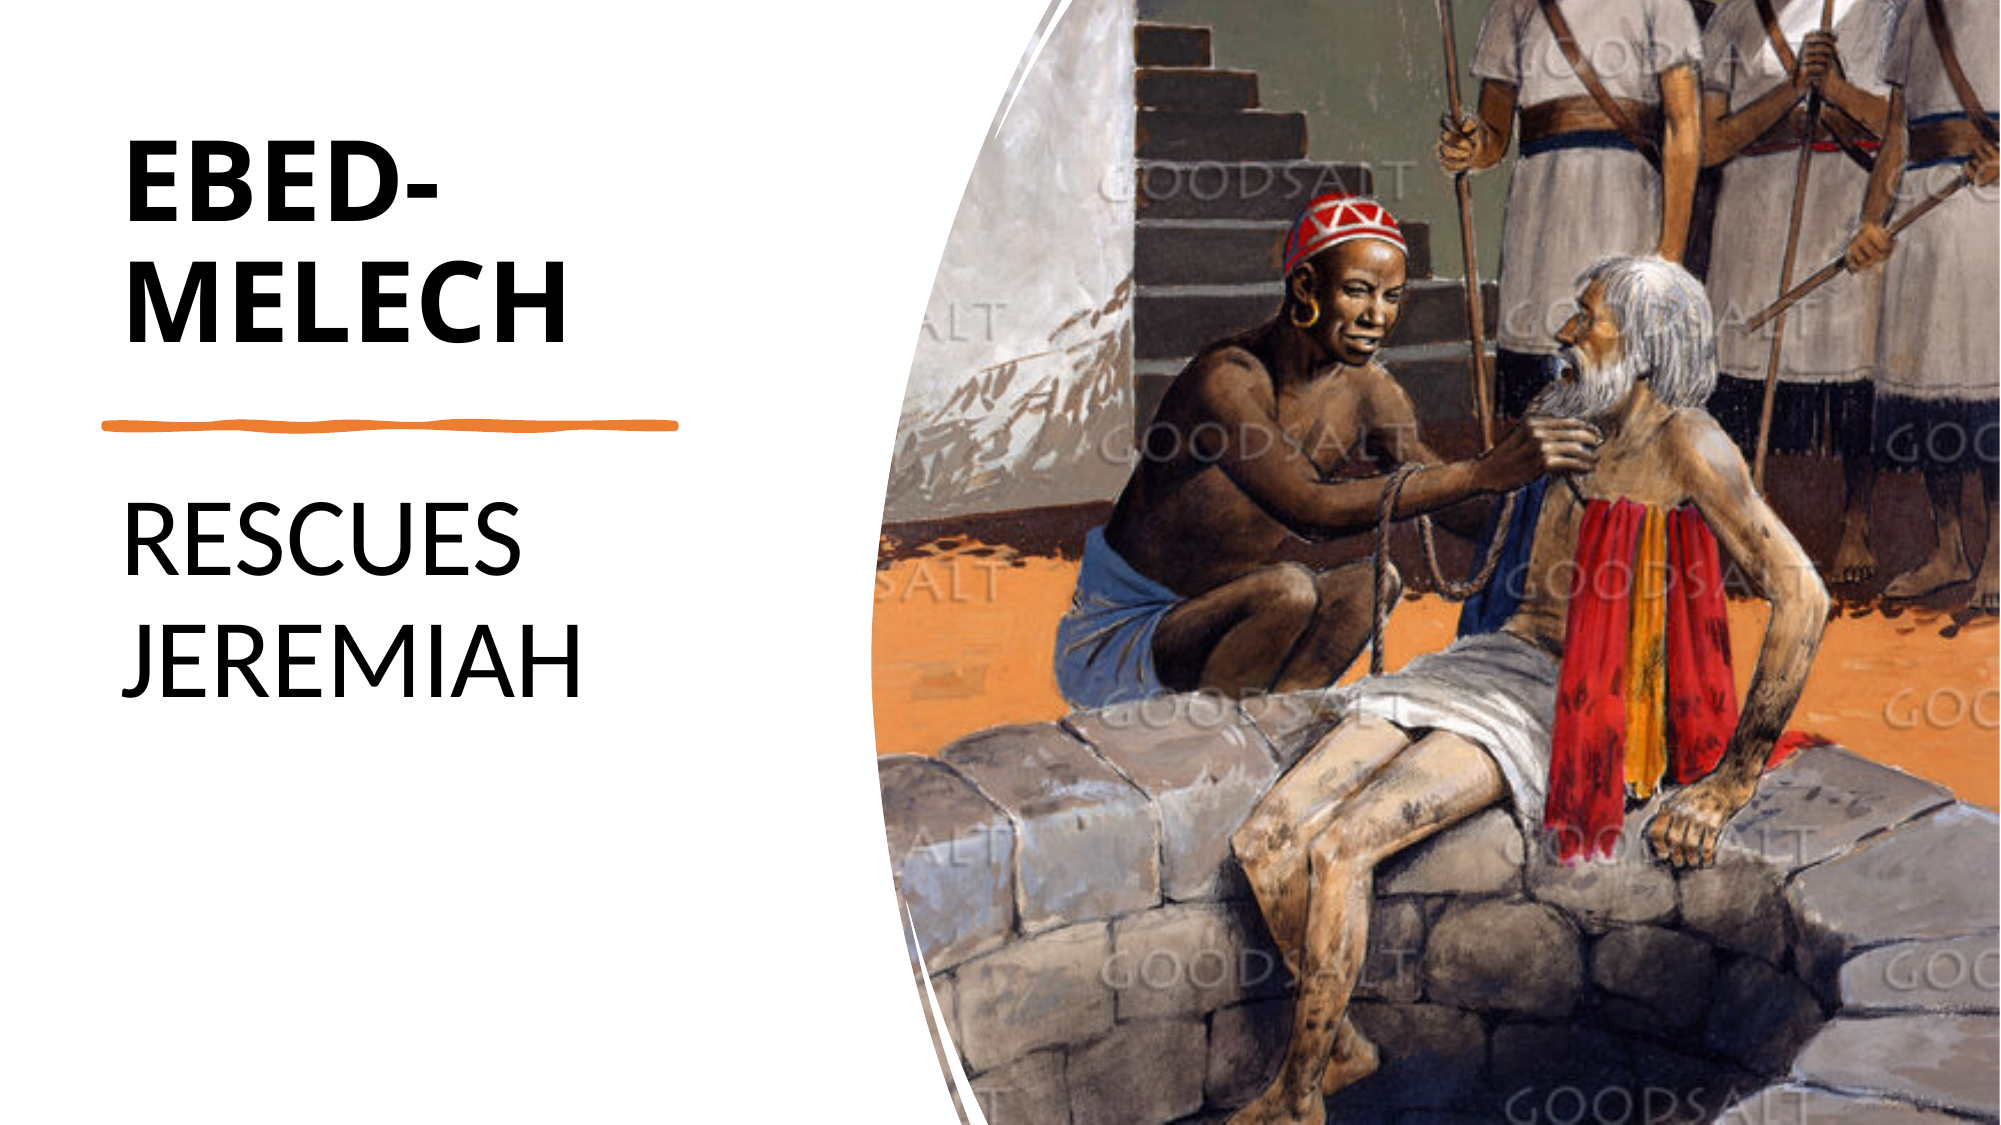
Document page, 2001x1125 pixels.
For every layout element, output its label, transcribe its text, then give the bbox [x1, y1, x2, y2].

picture [871, 0, 2000, 1125]
title EBED-MELECH [105, 53, 822, 375]
text_box [0, 0, 871, 1125]
text_box [103, 421, 676, 431]
list RESCUES JEREMIAH [105, 471, 802, 1016]
